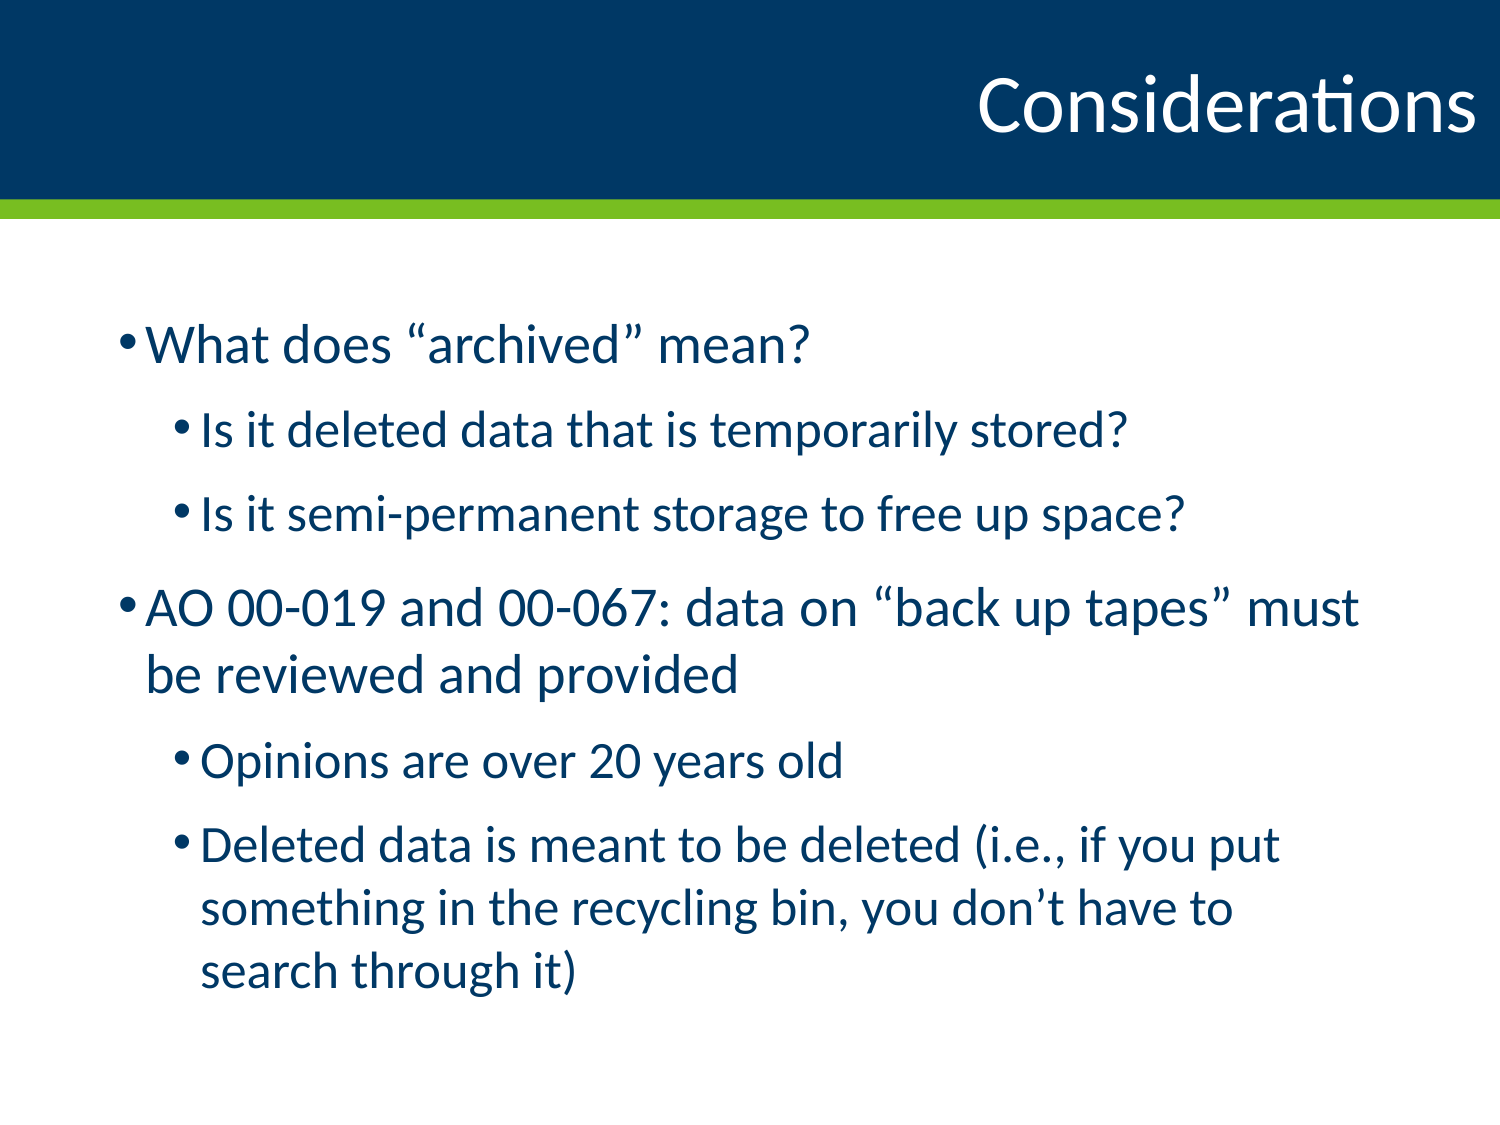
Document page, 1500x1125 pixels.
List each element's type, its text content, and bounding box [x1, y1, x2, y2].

title Considerations [200, 30, 1495, 181]
list What does “archived” mean? Is it deleted data that is temporarily stored? Is it semi-permanent storage to free up space? AO 00-019 and 00-067: data on “back up tapes” must be reviewed and provided Opinions are over 20 years old Deleted data is meant to be deleted (i.e., if you put something in the recycling bin, you don’t have to search through it) [103, 299, 1397, 1014]
